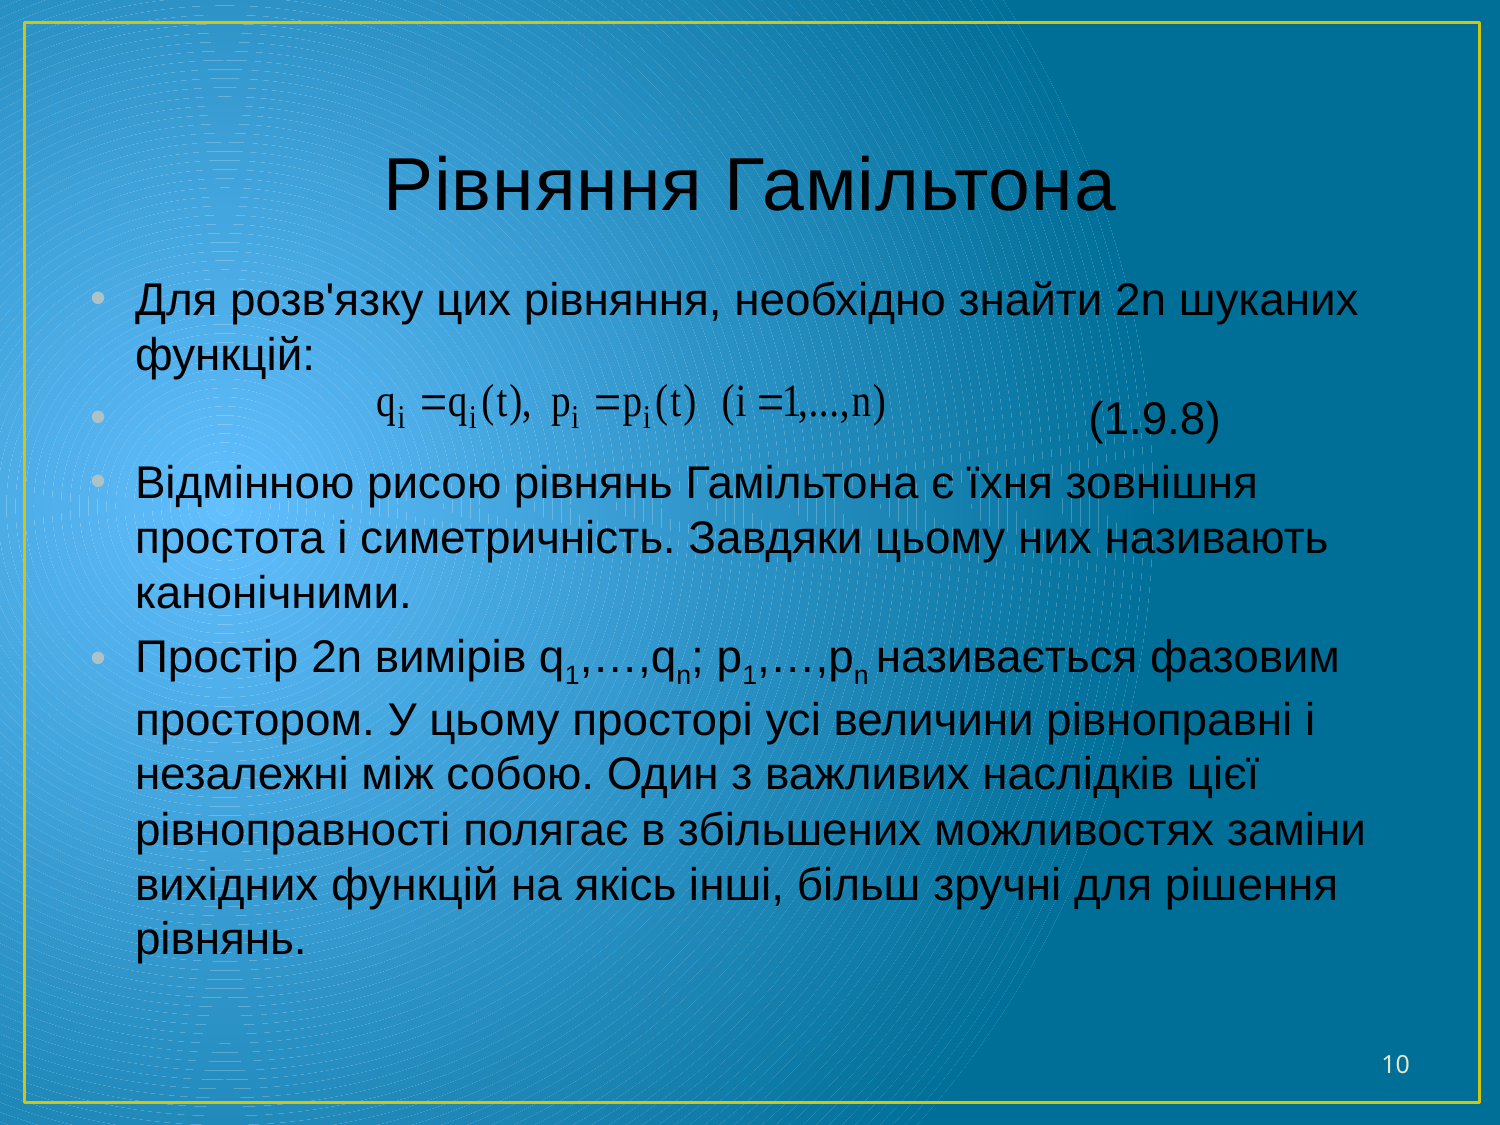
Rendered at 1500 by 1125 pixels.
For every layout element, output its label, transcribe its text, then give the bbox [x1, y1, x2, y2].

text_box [371, 373, 892, 437]
slide_number 10 [1074, 1035, 1425, 1096]
title Рівняння Гамільтона [75, 45, 1425, 233]
list Для розв'язку цих рівняння, необхідно знайти 2n шуканих функцій: (1.9.8) Відмінною рисою рівнянь Гамільтона є їхня зовнішня простота і симетричність. Завдяки цьому них називають канонічними. Простір 2n вимірів q1,…,qn; p1,…,pn називається фазовим простором. У цьому просторі усі величини рівноправні і незалежні між собою. Один з важливих наслідків цієї рівноправності полягає в збільшених можливостях заміни вихідних функцій на якісь інші, більш зручні для рішення рівнянь. [75, 262, 1425, 1005]
